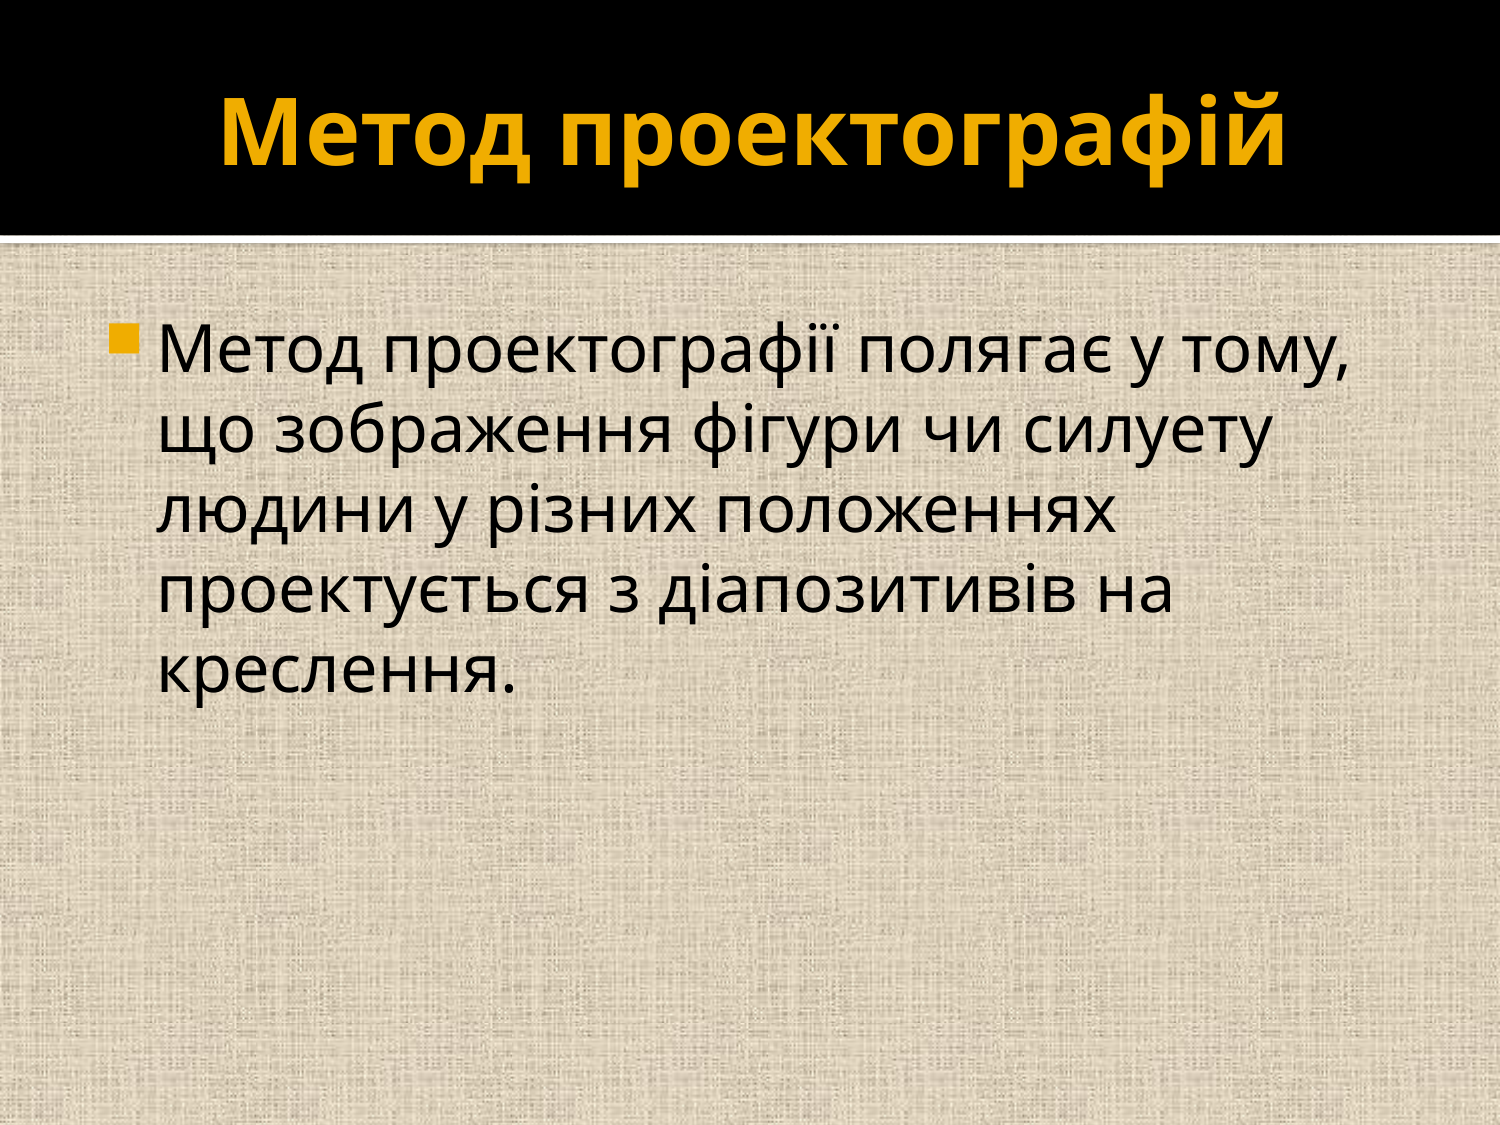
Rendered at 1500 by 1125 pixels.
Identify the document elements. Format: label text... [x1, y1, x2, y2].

list Метод проектографії полягає у тому, що зображення фігури чи силуету людини у різних положеннях проектується з діапозитивів на креслення. [75, 291, 1425, 1050]
title Метод проектографій [75, 25, 1425, 231]
picture [0, 244, 1500, 1125]
